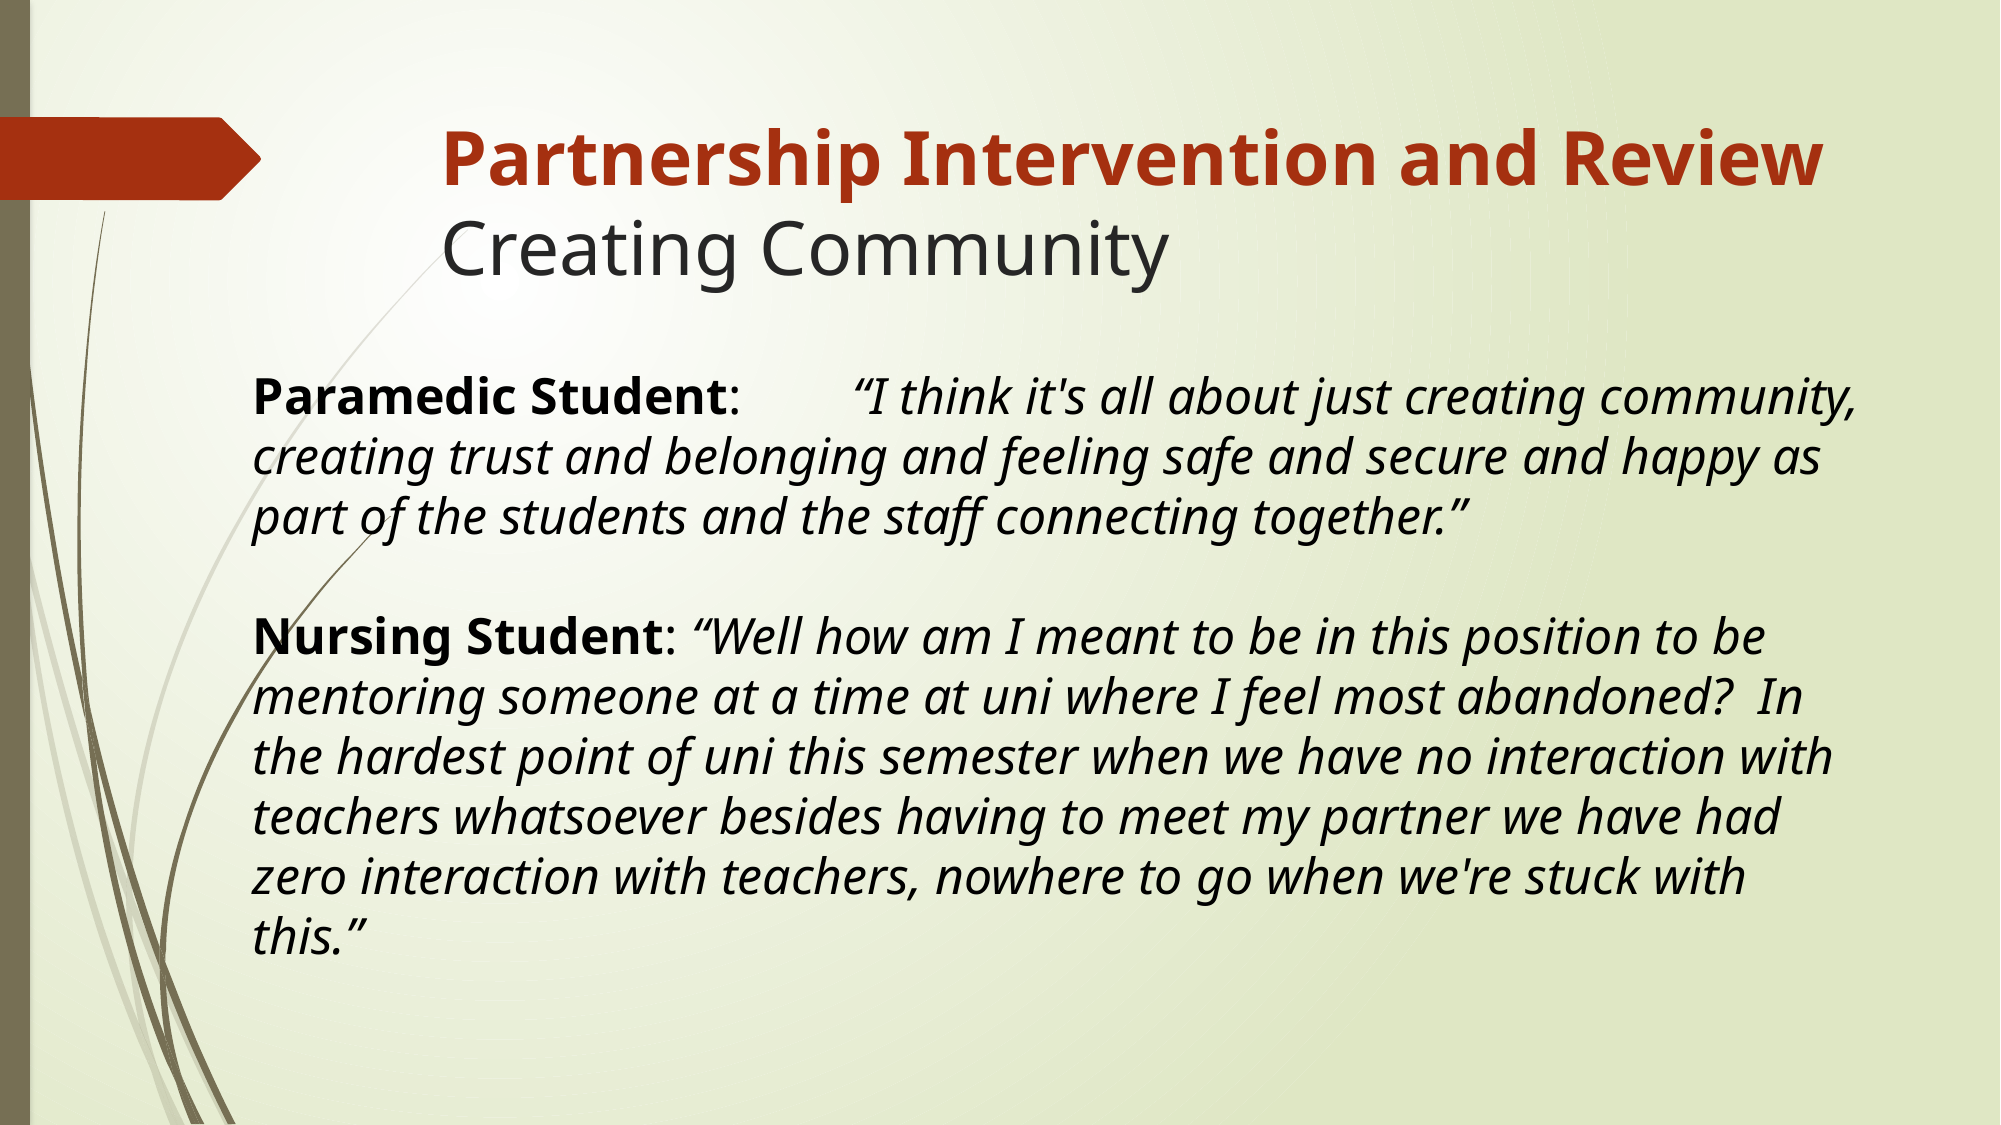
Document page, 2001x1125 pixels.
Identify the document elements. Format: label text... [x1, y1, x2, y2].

title Partnership Intervention and Review Creating Community [425, 102, 1888, 312]
text_box Paramedic Student: “I think it's all about just creating community, creating trust and belonging and feeling safe and secure and happy as part of the students and the staff connecting together.” Nursing Student: “Well how am I meant to be in this position to be mentoring someone at a time at uni where I feel most abandoned? In the hardest point of uni this semester when we have no interaction with teachers whatsoever besides having to meet my partner we have had zero interaction with teachers, nowhere to go when we're stuck with this.” [238, 312, 1888, 1125]
text_box [107, 468, 1500, 530]
